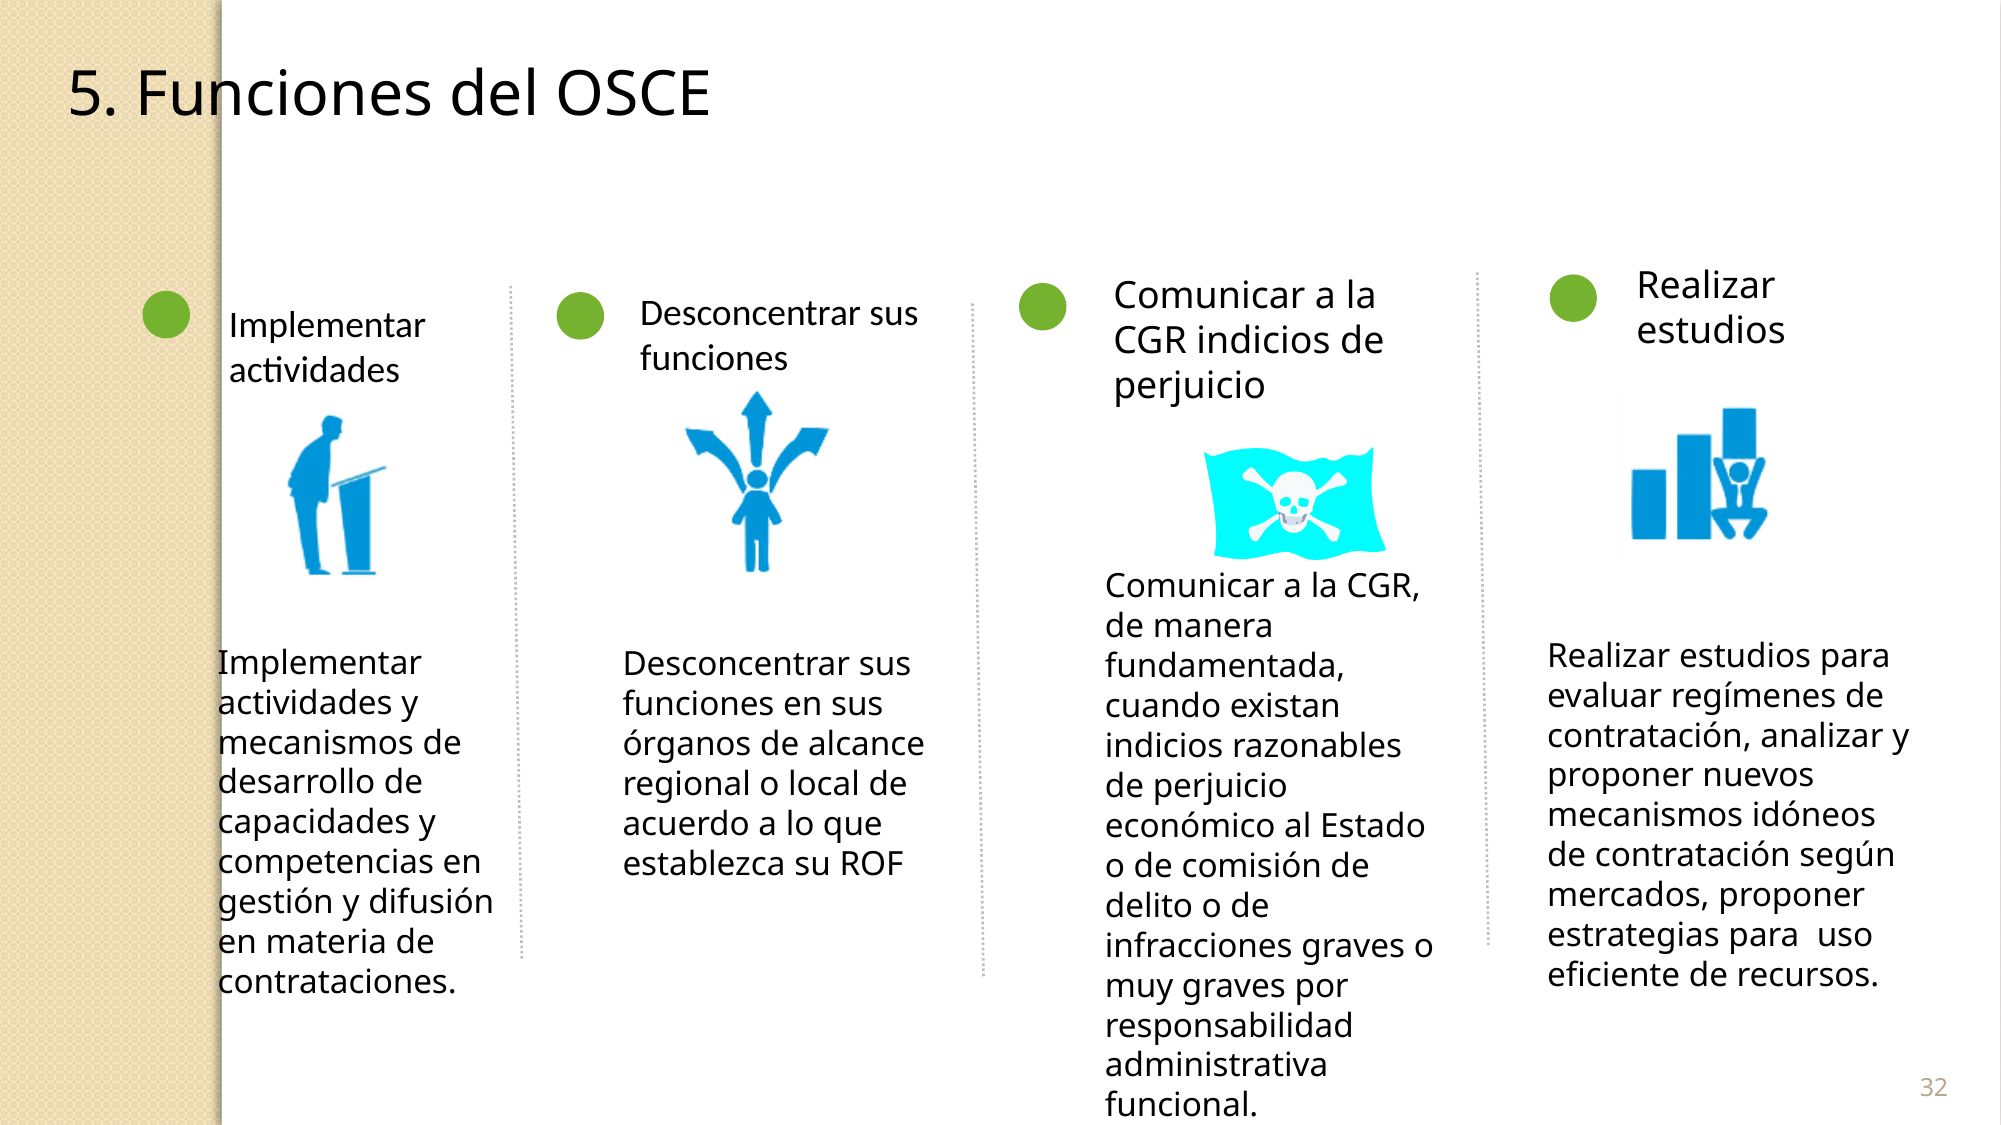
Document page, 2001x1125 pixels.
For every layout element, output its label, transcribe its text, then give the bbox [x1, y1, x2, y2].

picture [260, 394, 416, 597]
picture [1204, 447, 1386, 560]
text_box [1547, 272, 1599, 324]
text_box Realizar estudios para evaluar regímenes de contratación, analizar y proponer nuevos mecanismos idóneos de contratación según mercados, proponer estrategias para uso eficiente de recursos. [1508, 587, 1963, 1040]
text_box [972, 303, 984, 979]
text_box Implementar actividades y mecanismos de desarrollo de capacidades y competencias en gestión y difusión en materia de contrataciones. [202, 633, 511, 1008]
picture [665, 378, 853, 595]
text_box Comunicar a la CGR, de manera fundamentada, cuando existan indicios razonables de perjuicio económico al Estado o de comisión de delito o de infracciones graves o muy graves por responsabilidad administrativa funcional. [1067, 613, 1485, 1075]
slide_number 32 [1883, 1034, 1984, 1113]
text_box Realizar estudios [1621, 253, 1860, 359]
text_box Desconcentrar sus funciones [625, 280, 998, 386]
text_box [1016, 280, 1069, 333]
picture [1619, 390, 1777, 560]
text_box [140, 288, 193, 341]
text_box Desconcentrar sus funciones en sus órganos de alcance regional o local de acuerdo a lo que establezca su ROF [592, 631, 964, 894]
text_box 5. Funciones del OSCE [52, 45, 729, 136]
text_box Implementar actividades [213, 292, 479, 398]
text_box [554, 290, 607, 342]
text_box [510, 285, 522, 962]
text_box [1476, 272, 1489, 948]
text_box Comunicar a la CGR indicios de perjuicio [1098, 263, 1455, 414]
